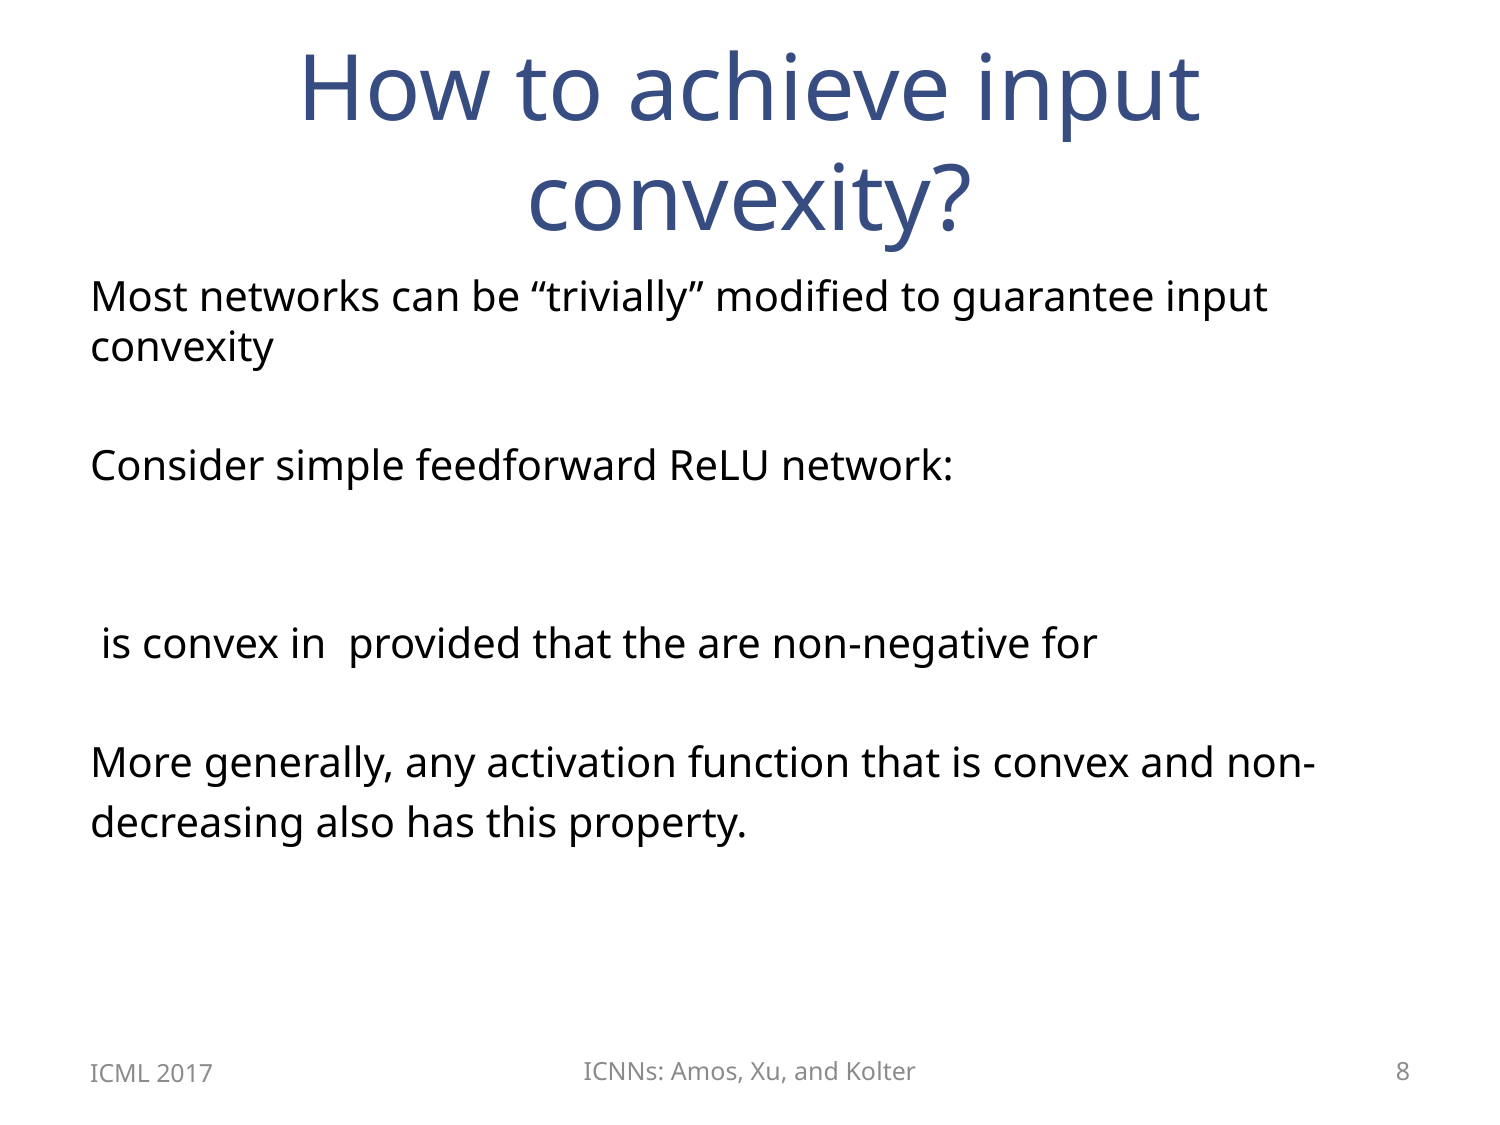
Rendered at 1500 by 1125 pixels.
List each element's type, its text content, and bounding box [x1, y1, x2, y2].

footer ICNNs: Amos, Xu, and Kolter [512, 1042, 988, 1103]
slide_number 8 [1074, 1042, 1425, 1103]
slide_number ICML 2017 [75, 1042, 425, 1103]
title How to achieve input convexity? [75, 45, 1425, 233]
